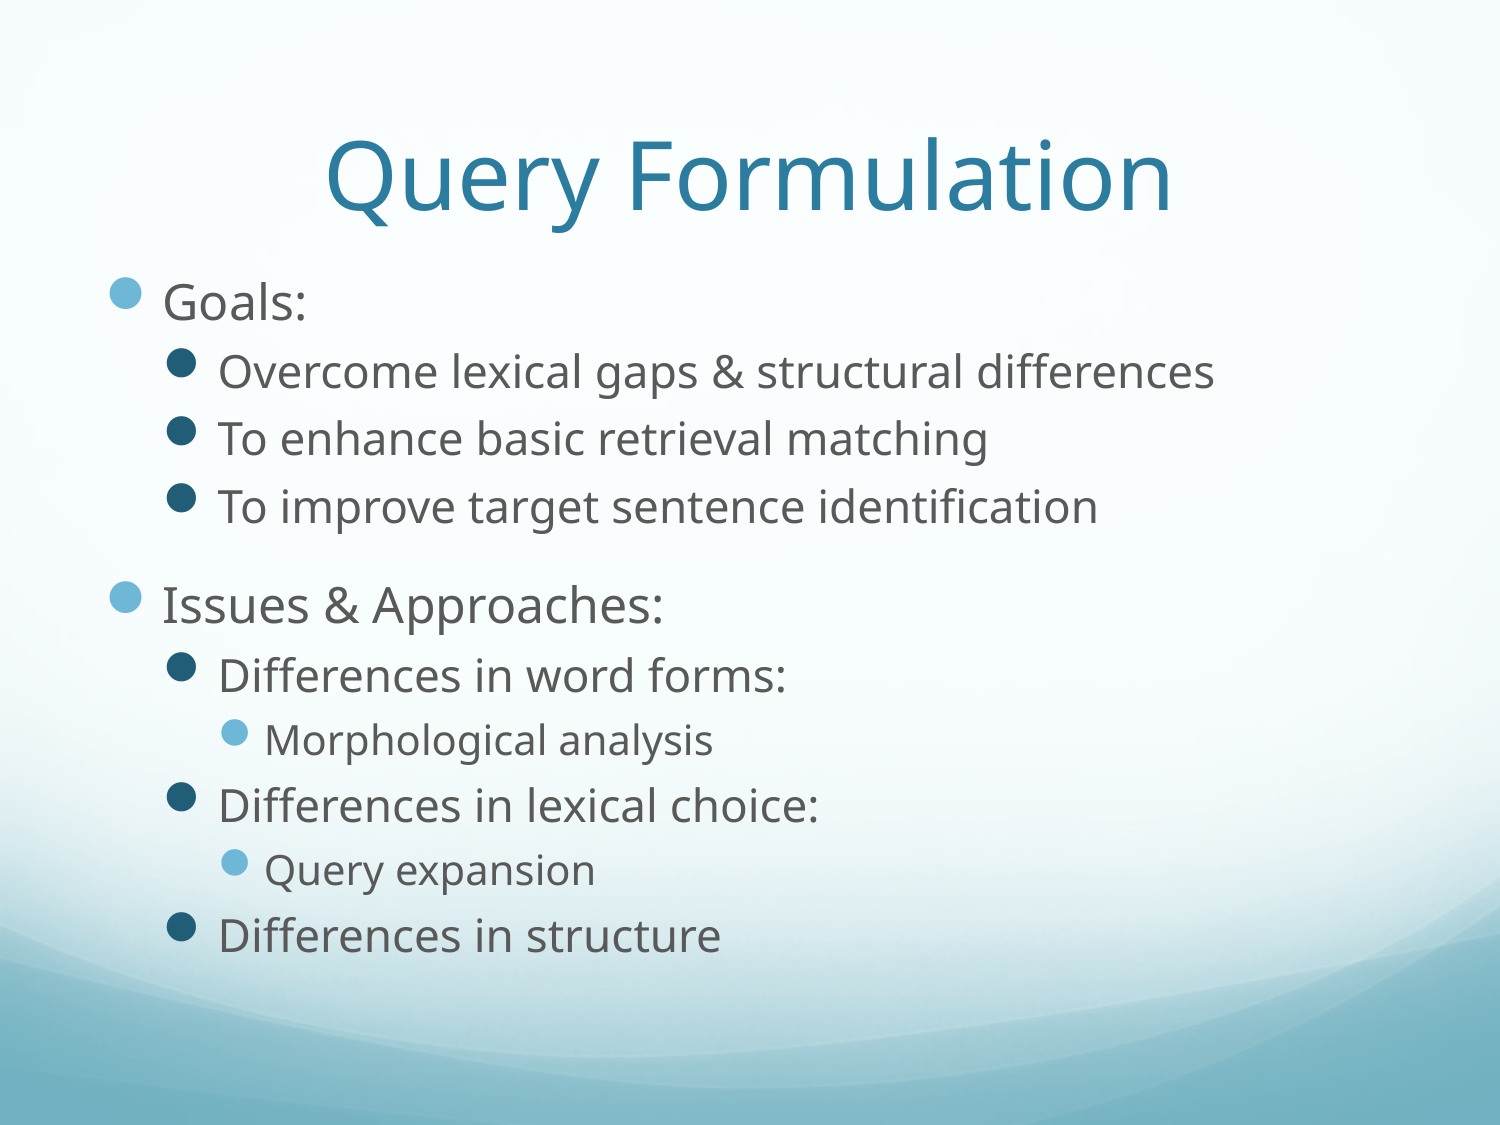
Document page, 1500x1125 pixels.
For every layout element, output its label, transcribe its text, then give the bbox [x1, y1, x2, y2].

list Goals: Overcome lexical gaps & structural differences To enhance basic retrieval matching To improve target sentence identification Issues & Approaches: Differences in word forms: Morphological analysis Differences in lexical choice: Query expansion Differences in structure [90, 262, 1410, 975]
title Query Formulation [90, 17, 1410, 237]
